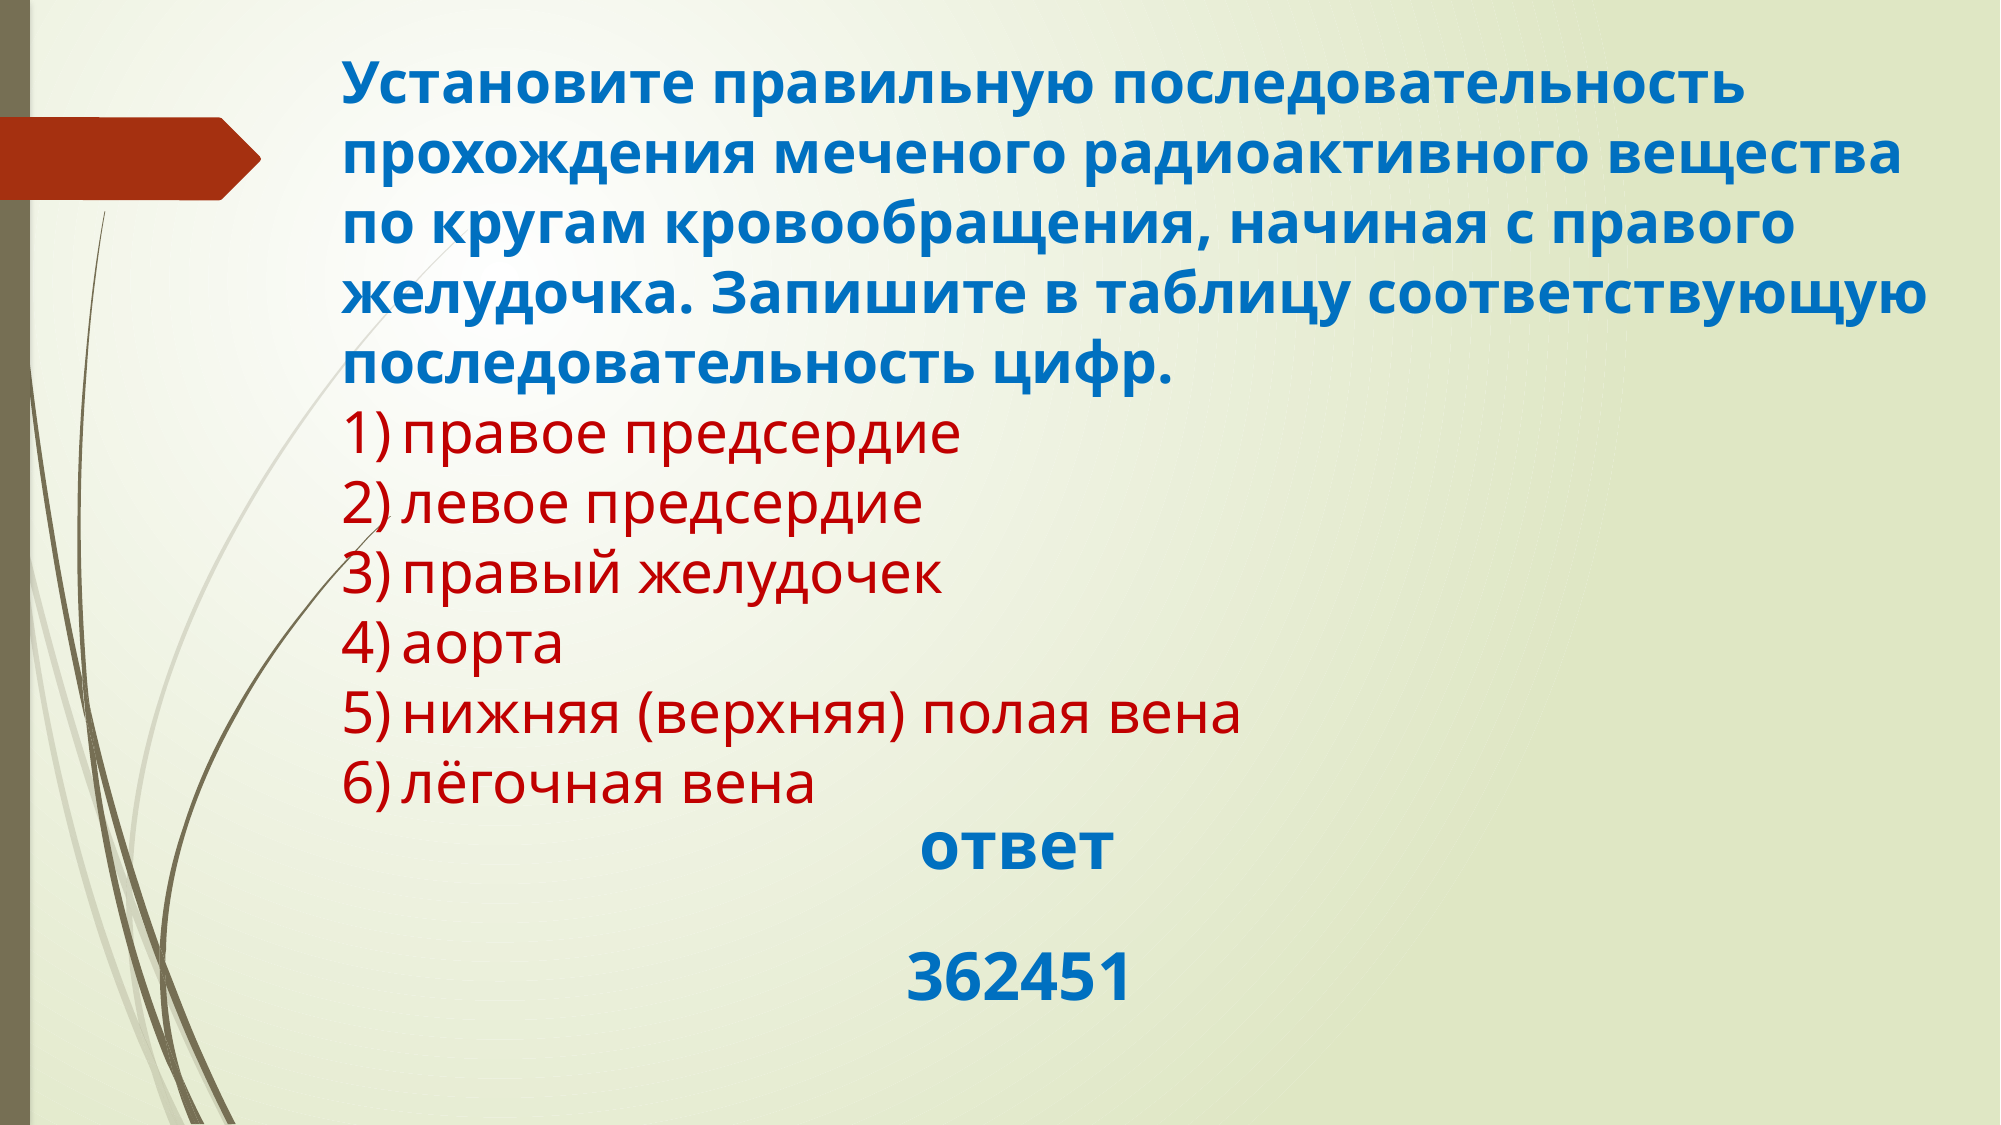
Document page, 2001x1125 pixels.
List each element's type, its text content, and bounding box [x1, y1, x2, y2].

text_box 362451 [820, 926, 1222, 1022]
text_box Установите правильную последовательность прохождения меченого радиоактивного вещества по кругам кровообращения, начиная с правого желудочка. Запишите в таблицу соответствующую последовательность цифр. 1) правое предсердие 2) левое предсердие 3) правый желудочек 4) аорта 5) нижняя (верхняя) полая вена 6) лёгочная вена [326, 38, 1946, 823]
text_box ответ [904, 795, 1306, 890]
